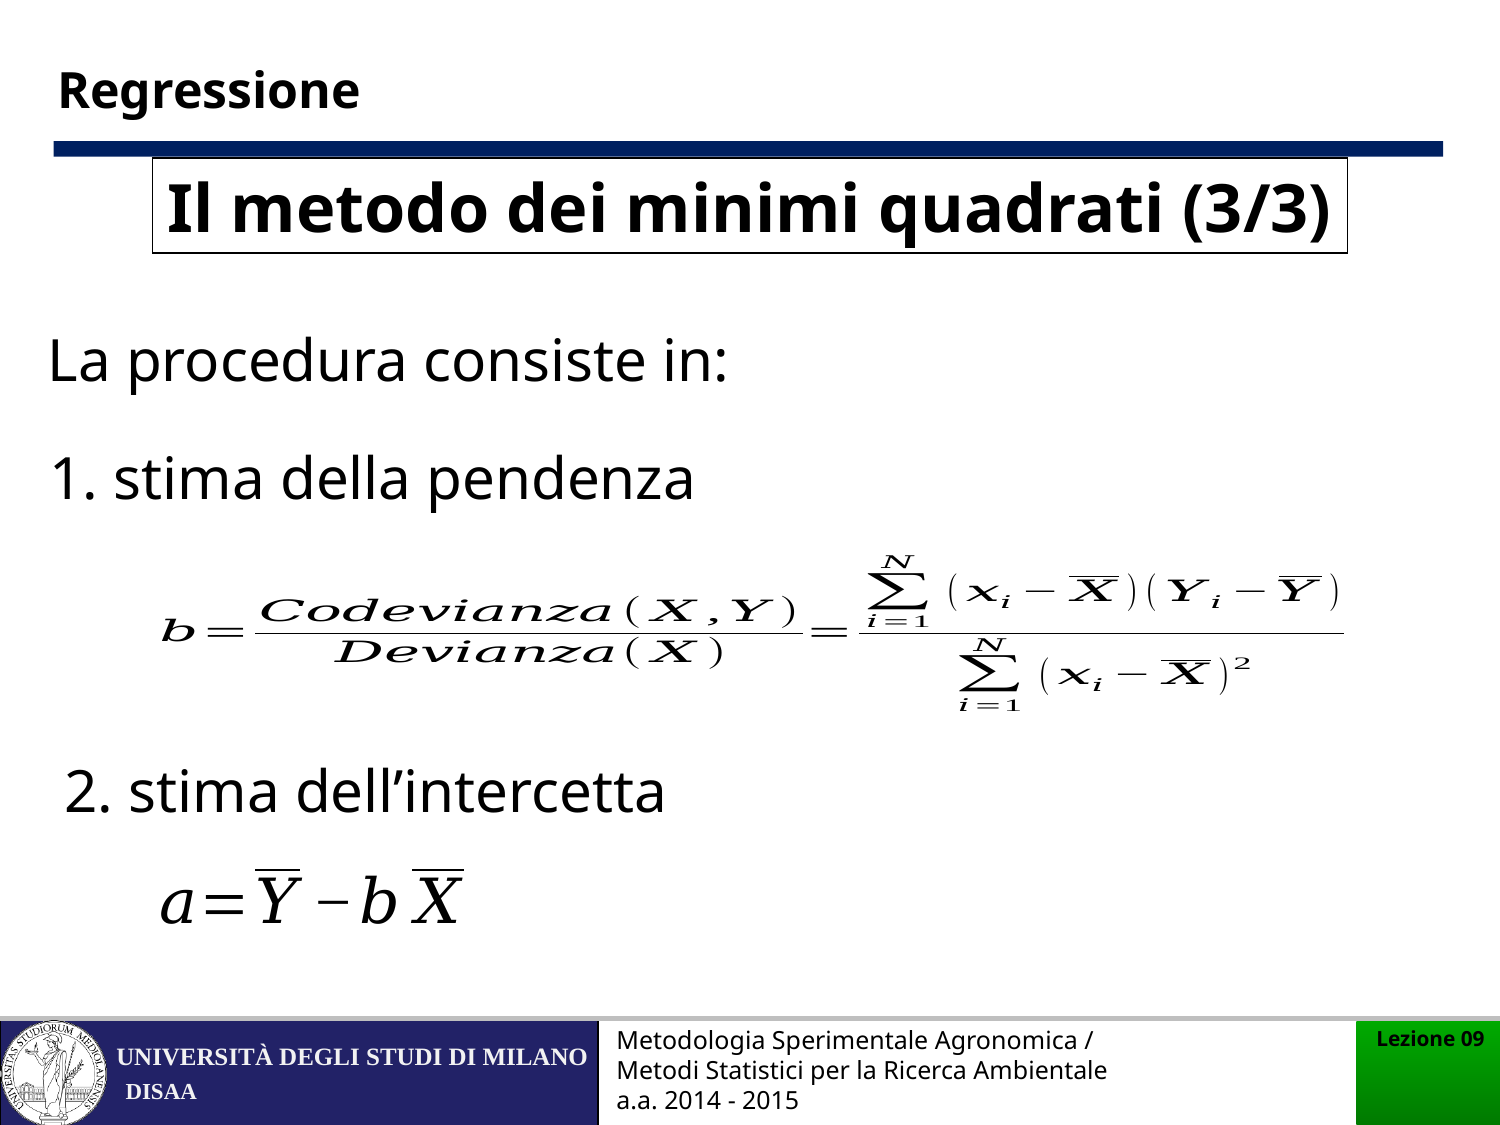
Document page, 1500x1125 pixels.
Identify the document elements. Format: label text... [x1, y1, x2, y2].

text_box Lezione 09 [1361, 1018, 1500, 1058]
text_box 2. stima dell’intercetta [49, 746, 683, 832]
text_box Il metodo dei minimi quadrati (3/3) [152, 158, 1348, 253]
text_box 1. stima della pendenza [35, 433, 711, 519]
text_box Metodologia Sperimentale Agronomica / Metodi Statistici per la Ricerca Ambientale a.a. 2014 - 2015 [601, 1017, 1141, 1123]
picture [0, 1020, 107, 1125]
text_box Regressione [42, 50, 376, 126]
text_box La procedura consiste in: [33, 315, 745, 401]
